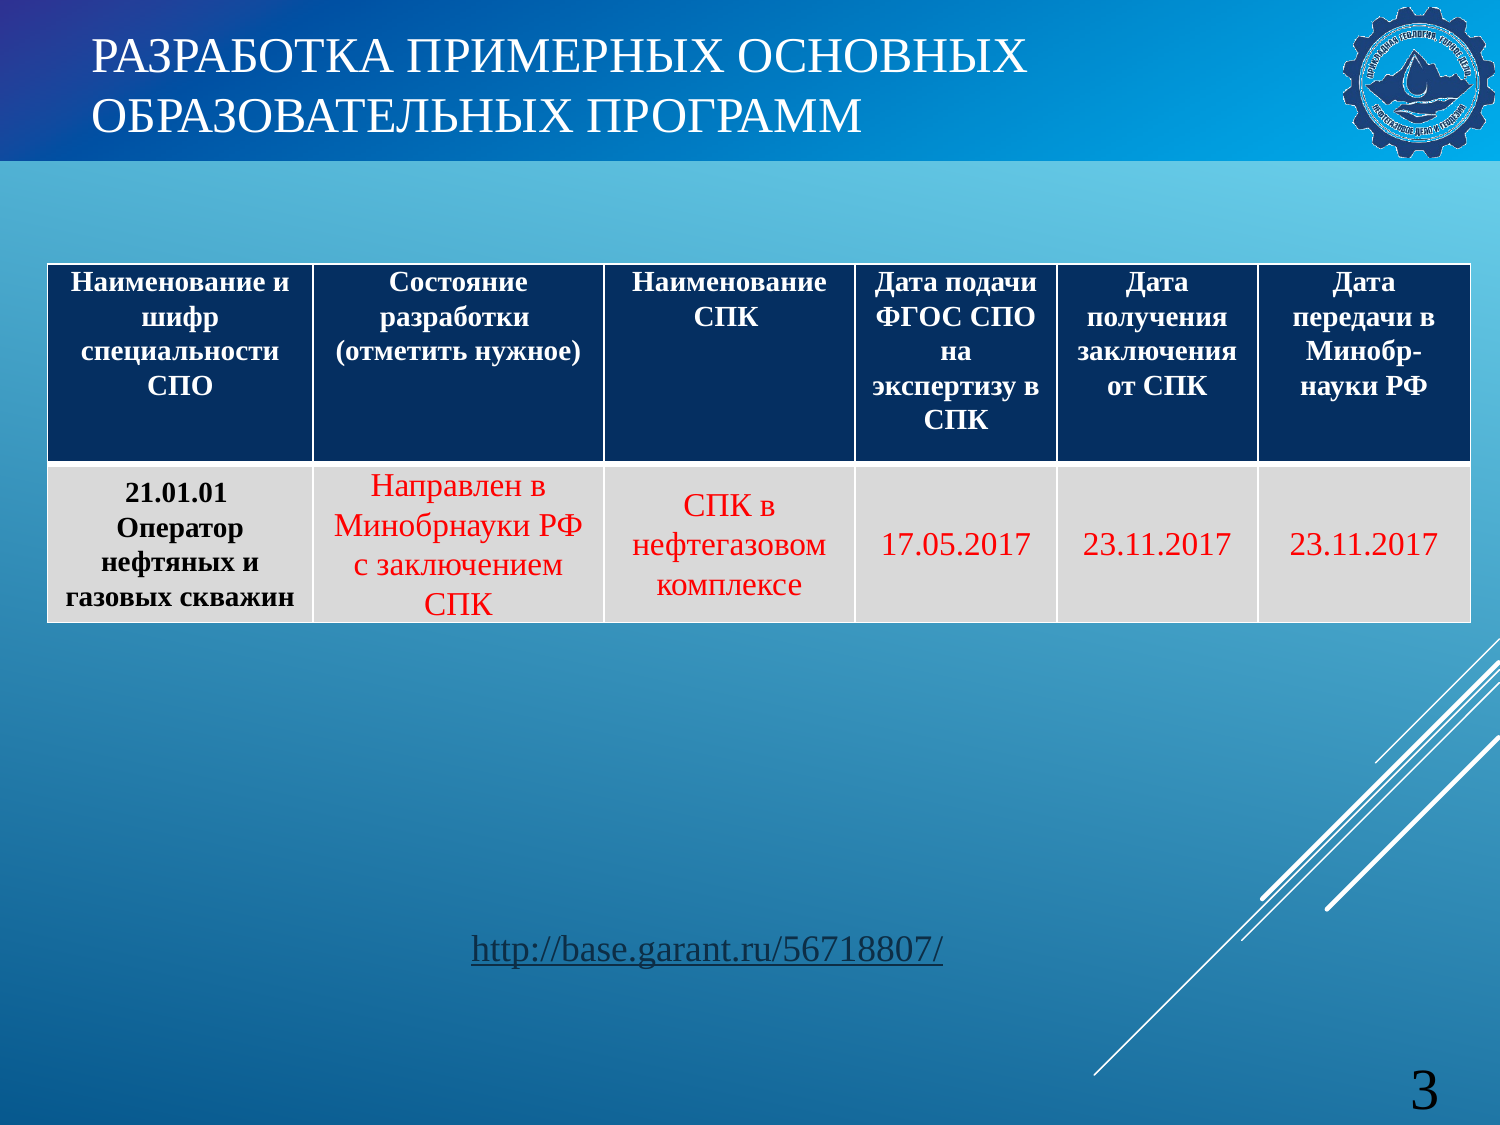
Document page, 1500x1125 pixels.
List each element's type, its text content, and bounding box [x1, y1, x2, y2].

table_cell 23.11.2017 [1259, 467, 1470, 622]
table_cell 23.11.2017 [1058, 467, 1257, 622]
table_header Состояние разработки (отметить нужное) [314, 265, 603, 461]
table_header Наименование СПК [605, 265, 854, 461]
text_box 3 [1395, 1043, 1500, 1125]
table_header Дата передачи в Минобр-науки РФ [1259, 265, 1470, 461]
table_cell Направлен в Минобрнауки РФ с заключением СПК [314, 467, 603, 622]
table_header Наименование и шифр специальности СПО [48, 265, 312, 461]
table_header Дата получения заключения от СПК [1058, 265, 1257, 461]
table_cell 17.05.2017 [856, 467, 1056, 622]
table_header Дата подачи ФГОС СПО на экспертизу в СПК [856, 265, 1056, 461]
table_cell СПК в нефтегазовом комплексе [605, 467, 854, 622]
text_box http://base.garant.ru/56718807/ [456, 916, 959, 1022]
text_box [0, 0, 1500, 162]
table_cell 21.01.01 Оператор нефтяных и газовых скважин [48, 467, 312, 622]
